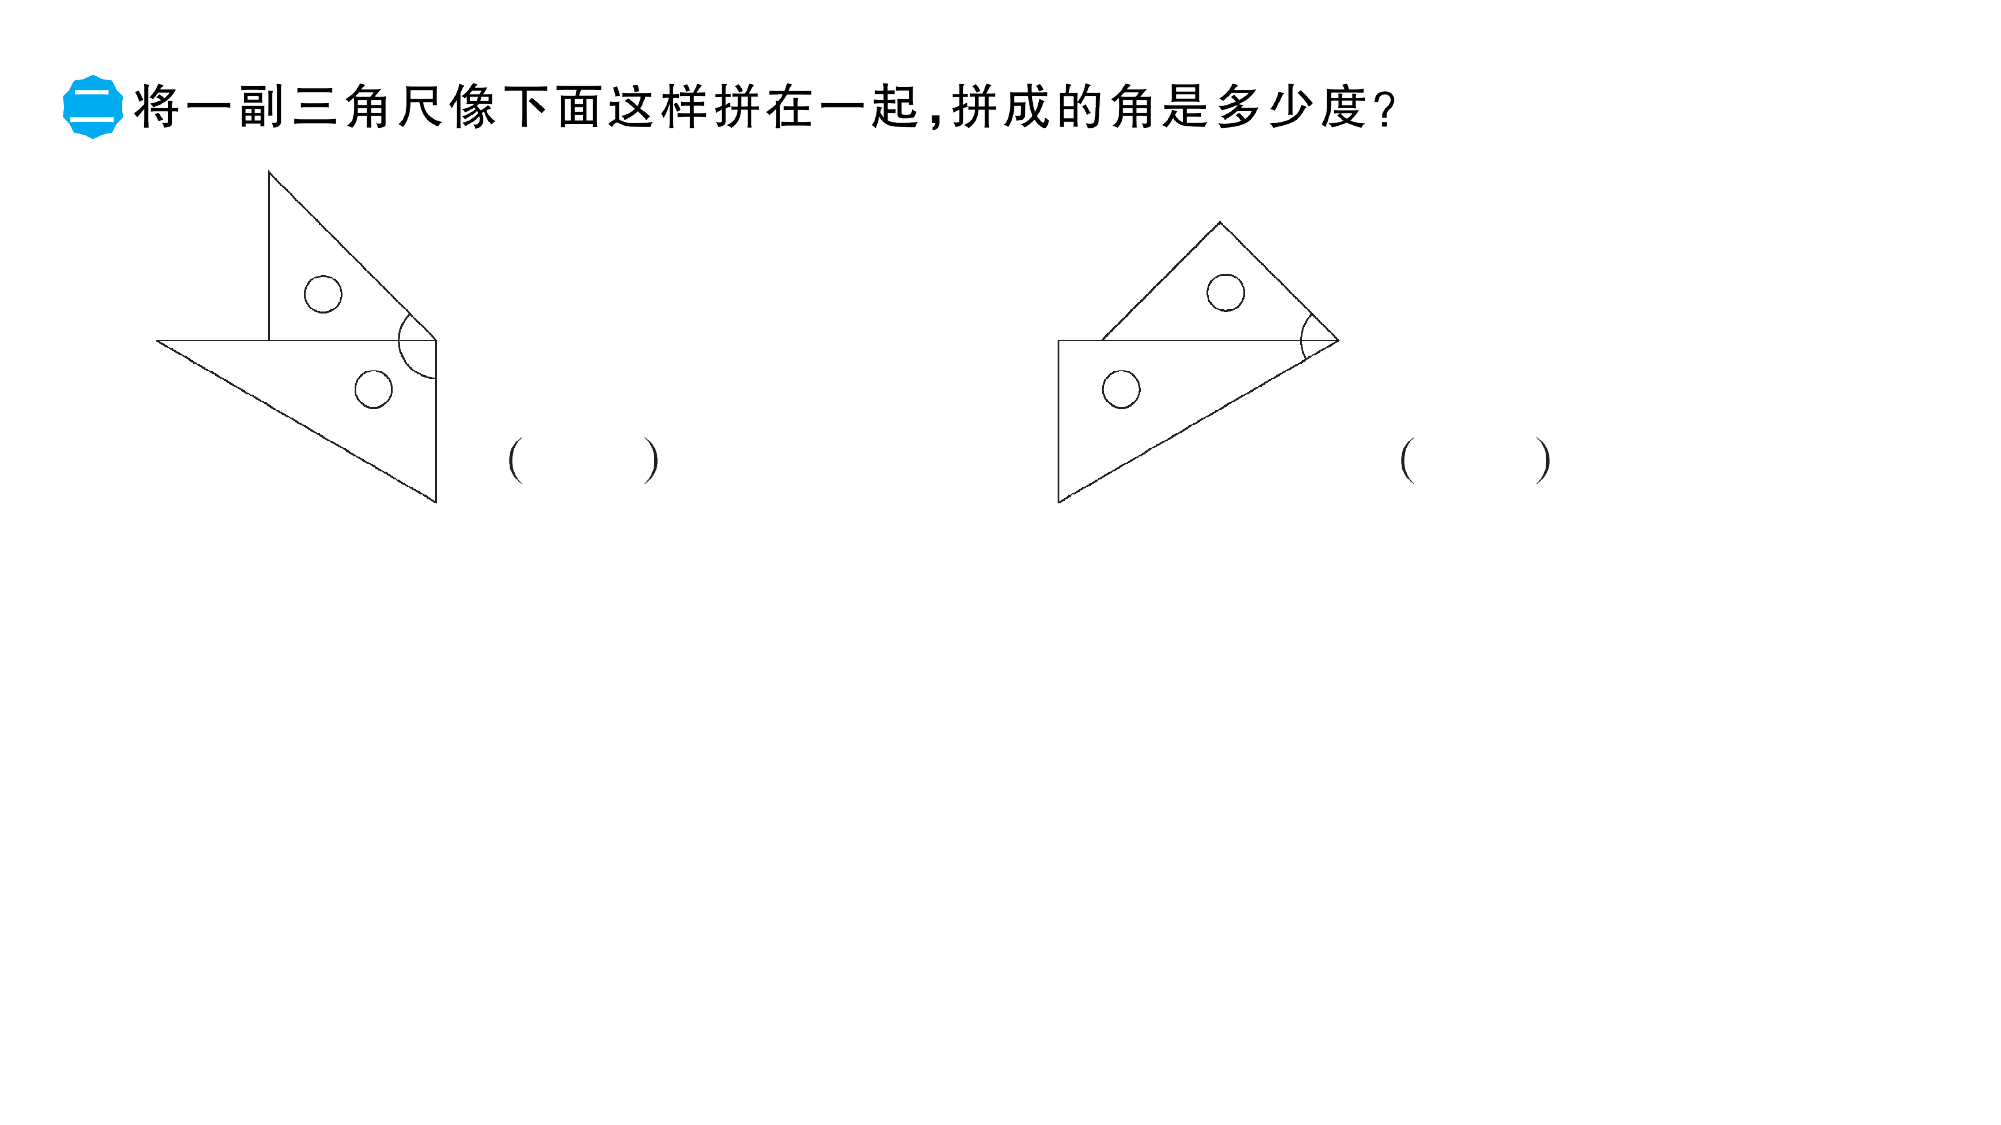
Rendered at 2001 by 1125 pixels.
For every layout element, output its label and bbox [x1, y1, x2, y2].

picture [58, 58, 1949, 527]
